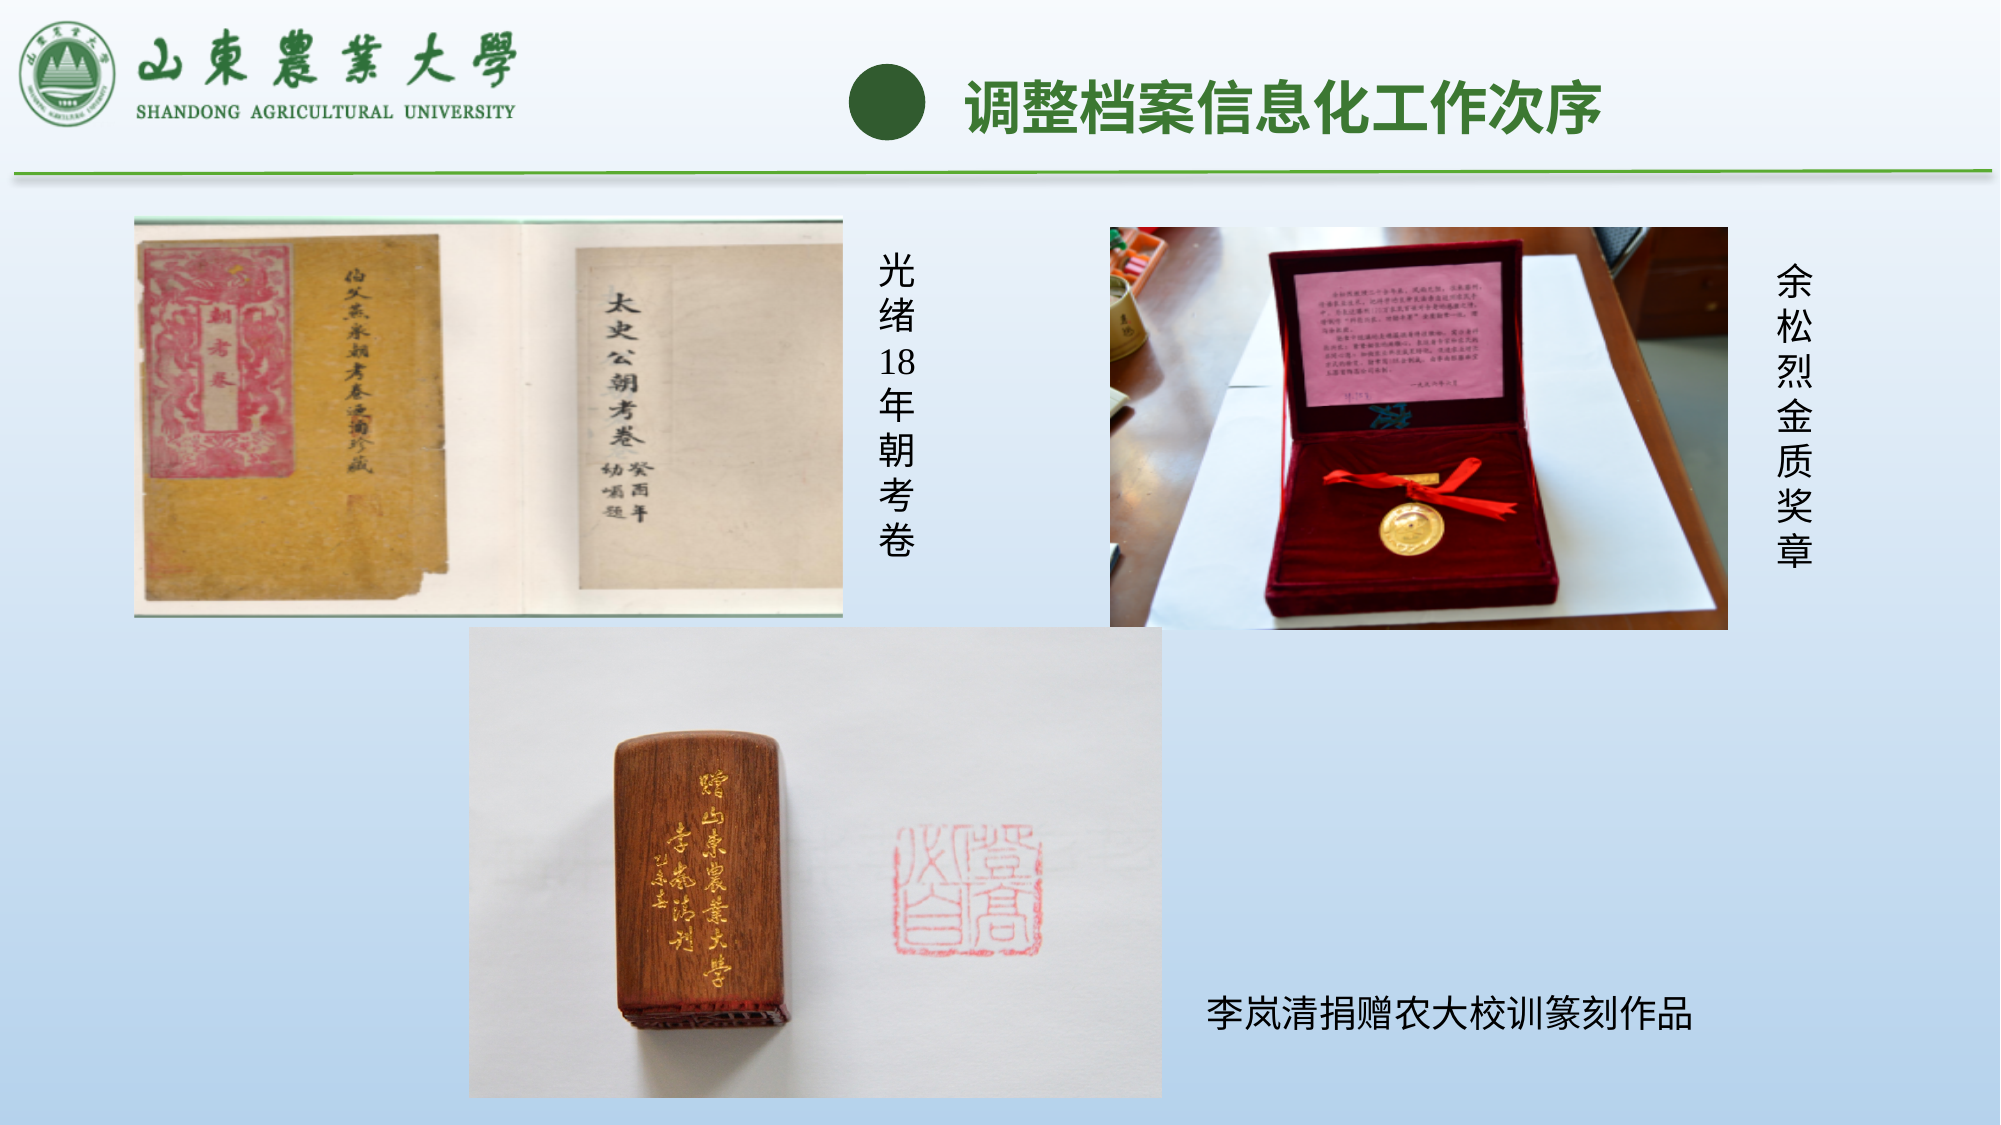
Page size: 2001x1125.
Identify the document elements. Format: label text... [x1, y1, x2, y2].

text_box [1110, 227, 2000, 630]
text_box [469, 583, 1762, 1098]
picture [0, 0, 538, 152]
text_box [847, 62, 927, 142]
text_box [13, 170, 1993, 174]
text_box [133, 215, 942, 618]
text_box 调整档案信息化工作次序 [948, 63, 1619, 149]
